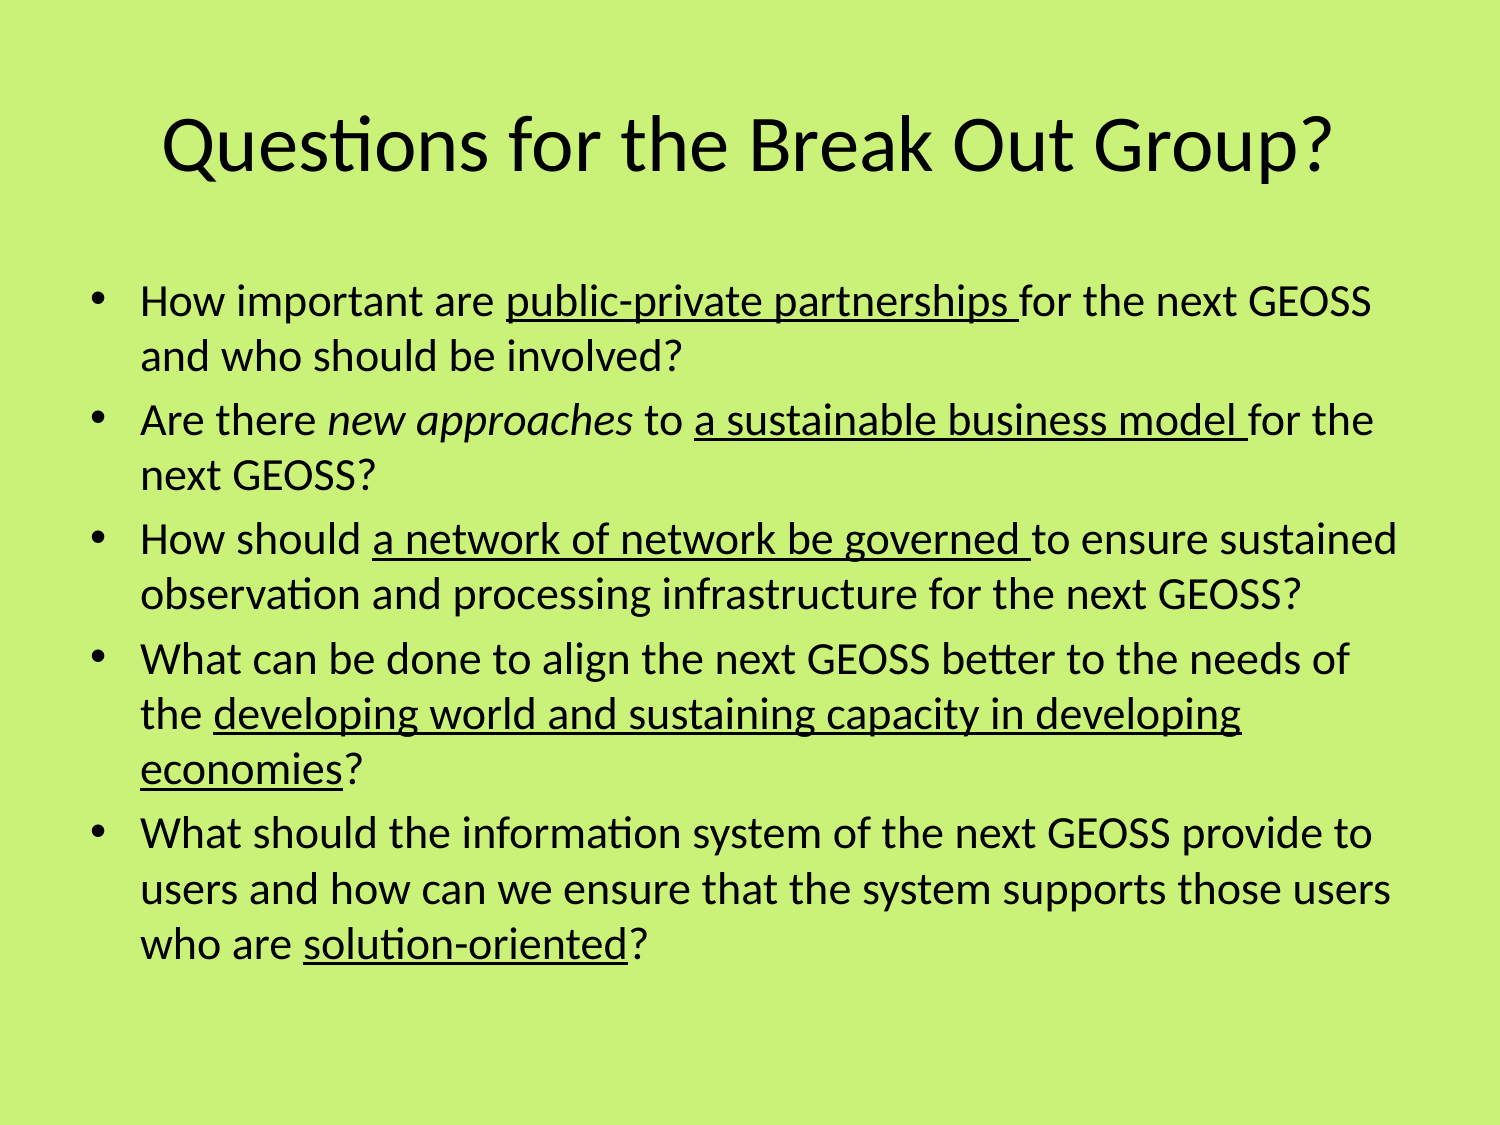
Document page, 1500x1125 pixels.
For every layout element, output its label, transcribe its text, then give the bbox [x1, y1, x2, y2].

title Questions for the Break Out Group? [75, 45, 1425, 233]
list How important are public-private partnerships for the next GEOSS and who should be involved? Are there new approaches to a sustainable business model for the next GEOSS? How should a network of network be governed to ensure sustained observation and processing infrastructure for the next GEOSS? What can be done to align the next GEOSS better to the needs of the developing world and sustaining capacity in developing economies? What should the information system of the next GEOSS provide to users and how can we ensure that the system supports those users who are solution-oriented? [75, 262, 1425, 1005]
